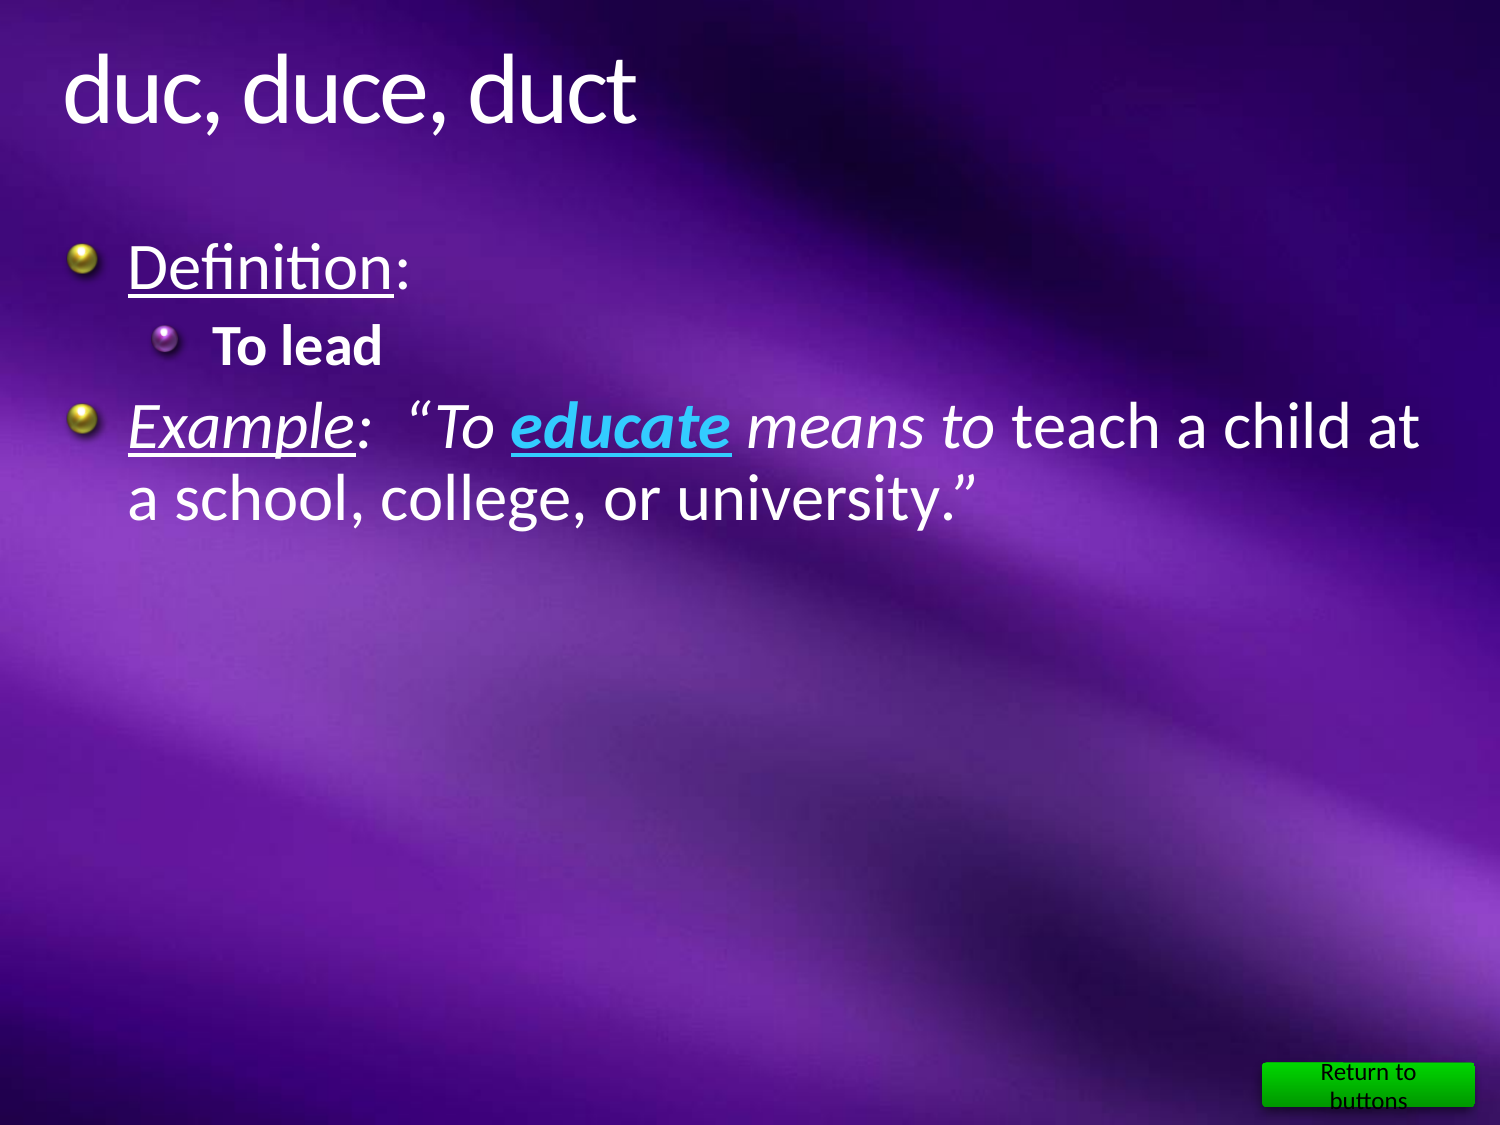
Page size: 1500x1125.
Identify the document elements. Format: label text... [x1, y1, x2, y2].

text_box Return to buttons [1262, 1062, 1475, 1108]
picture [0, 0, 1500, 1125]
title duc, duce, duct [62, 37, 1438, 147]
list Definition: To lead Example: “To educate means to teach a child at a school, college, or university.” [62, 231, 1438, 633]
